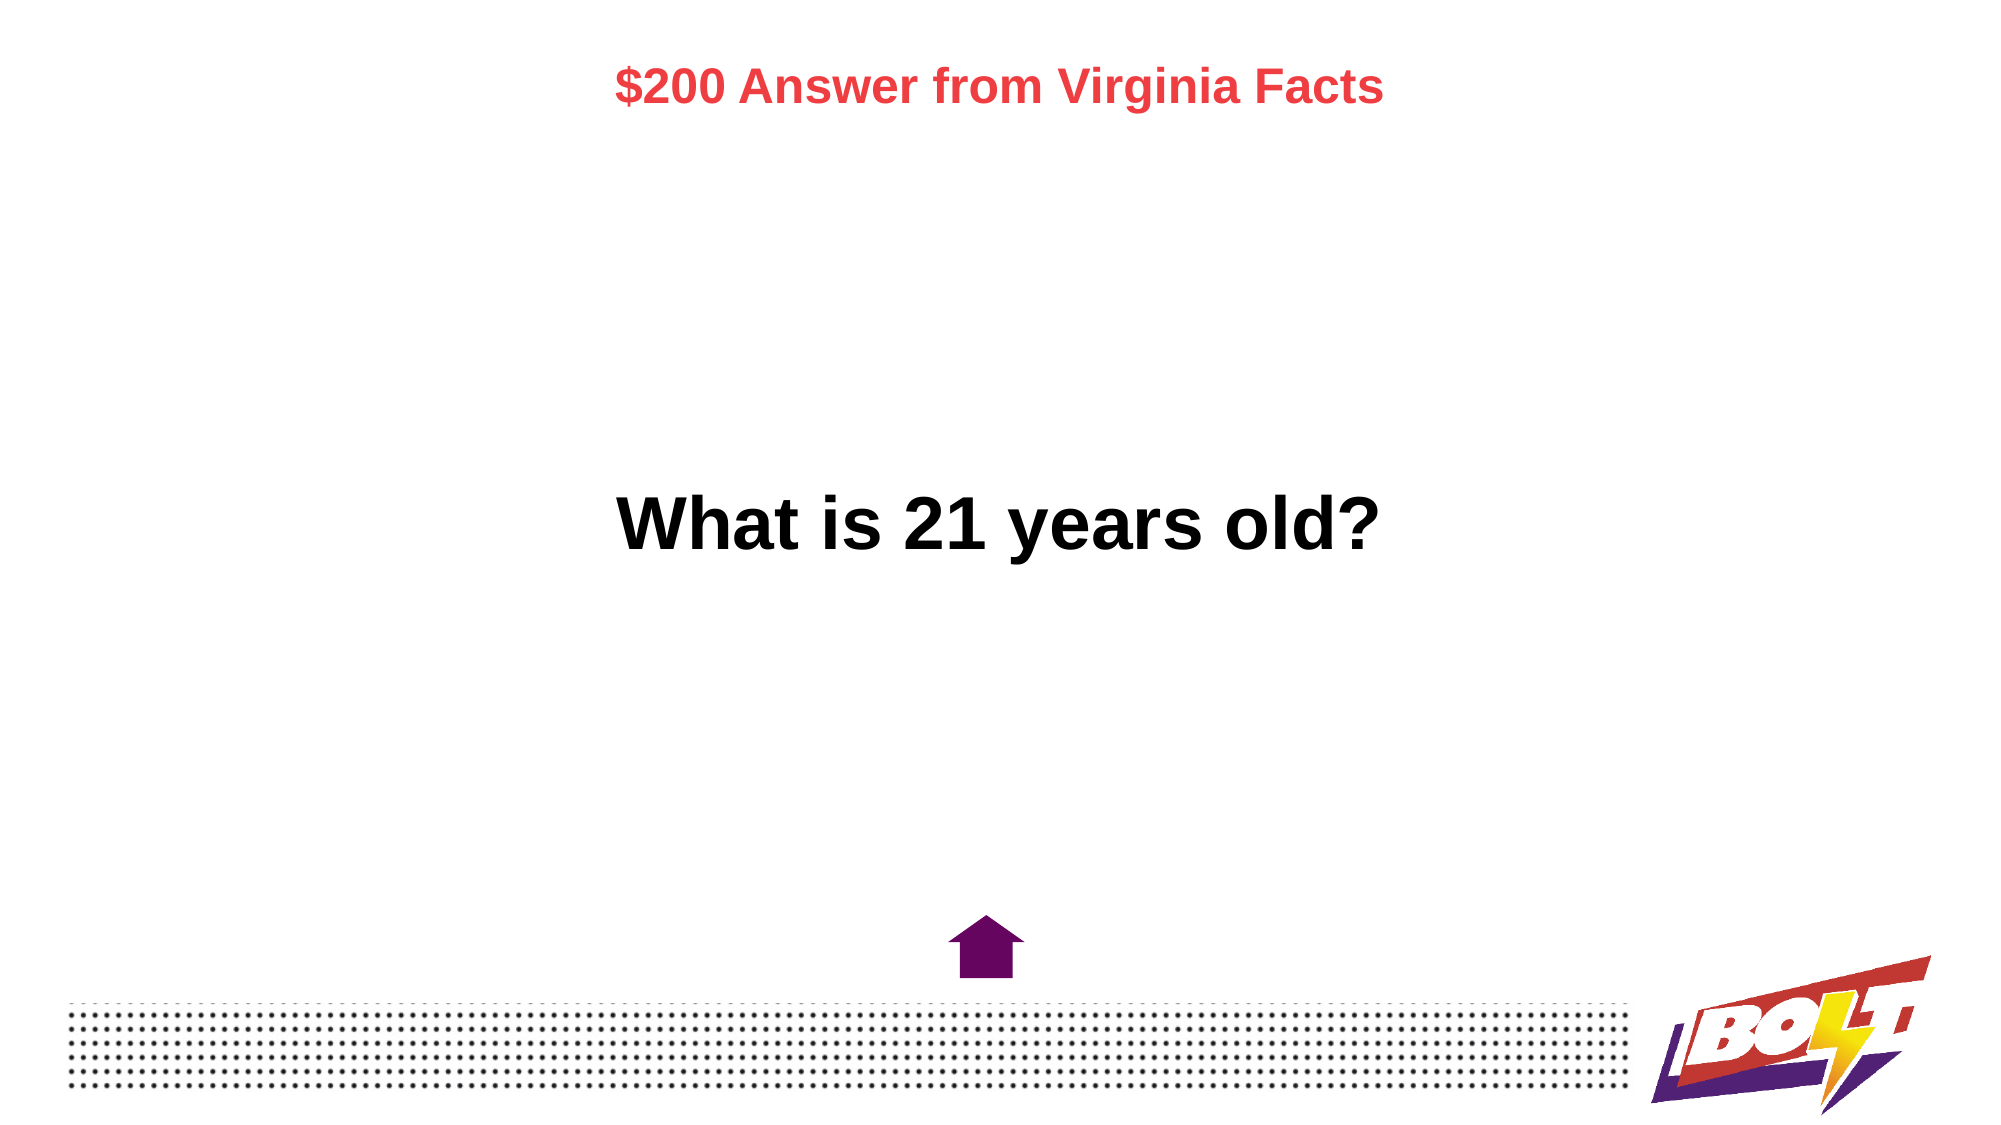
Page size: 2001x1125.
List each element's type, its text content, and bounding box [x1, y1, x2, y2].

title What is 21 years old? [137, 136, 1863, 916]
list $200 Answer from Virginia Facts [137, 52, 1863, 136]
picture [66, 955, 1931, 1116]
